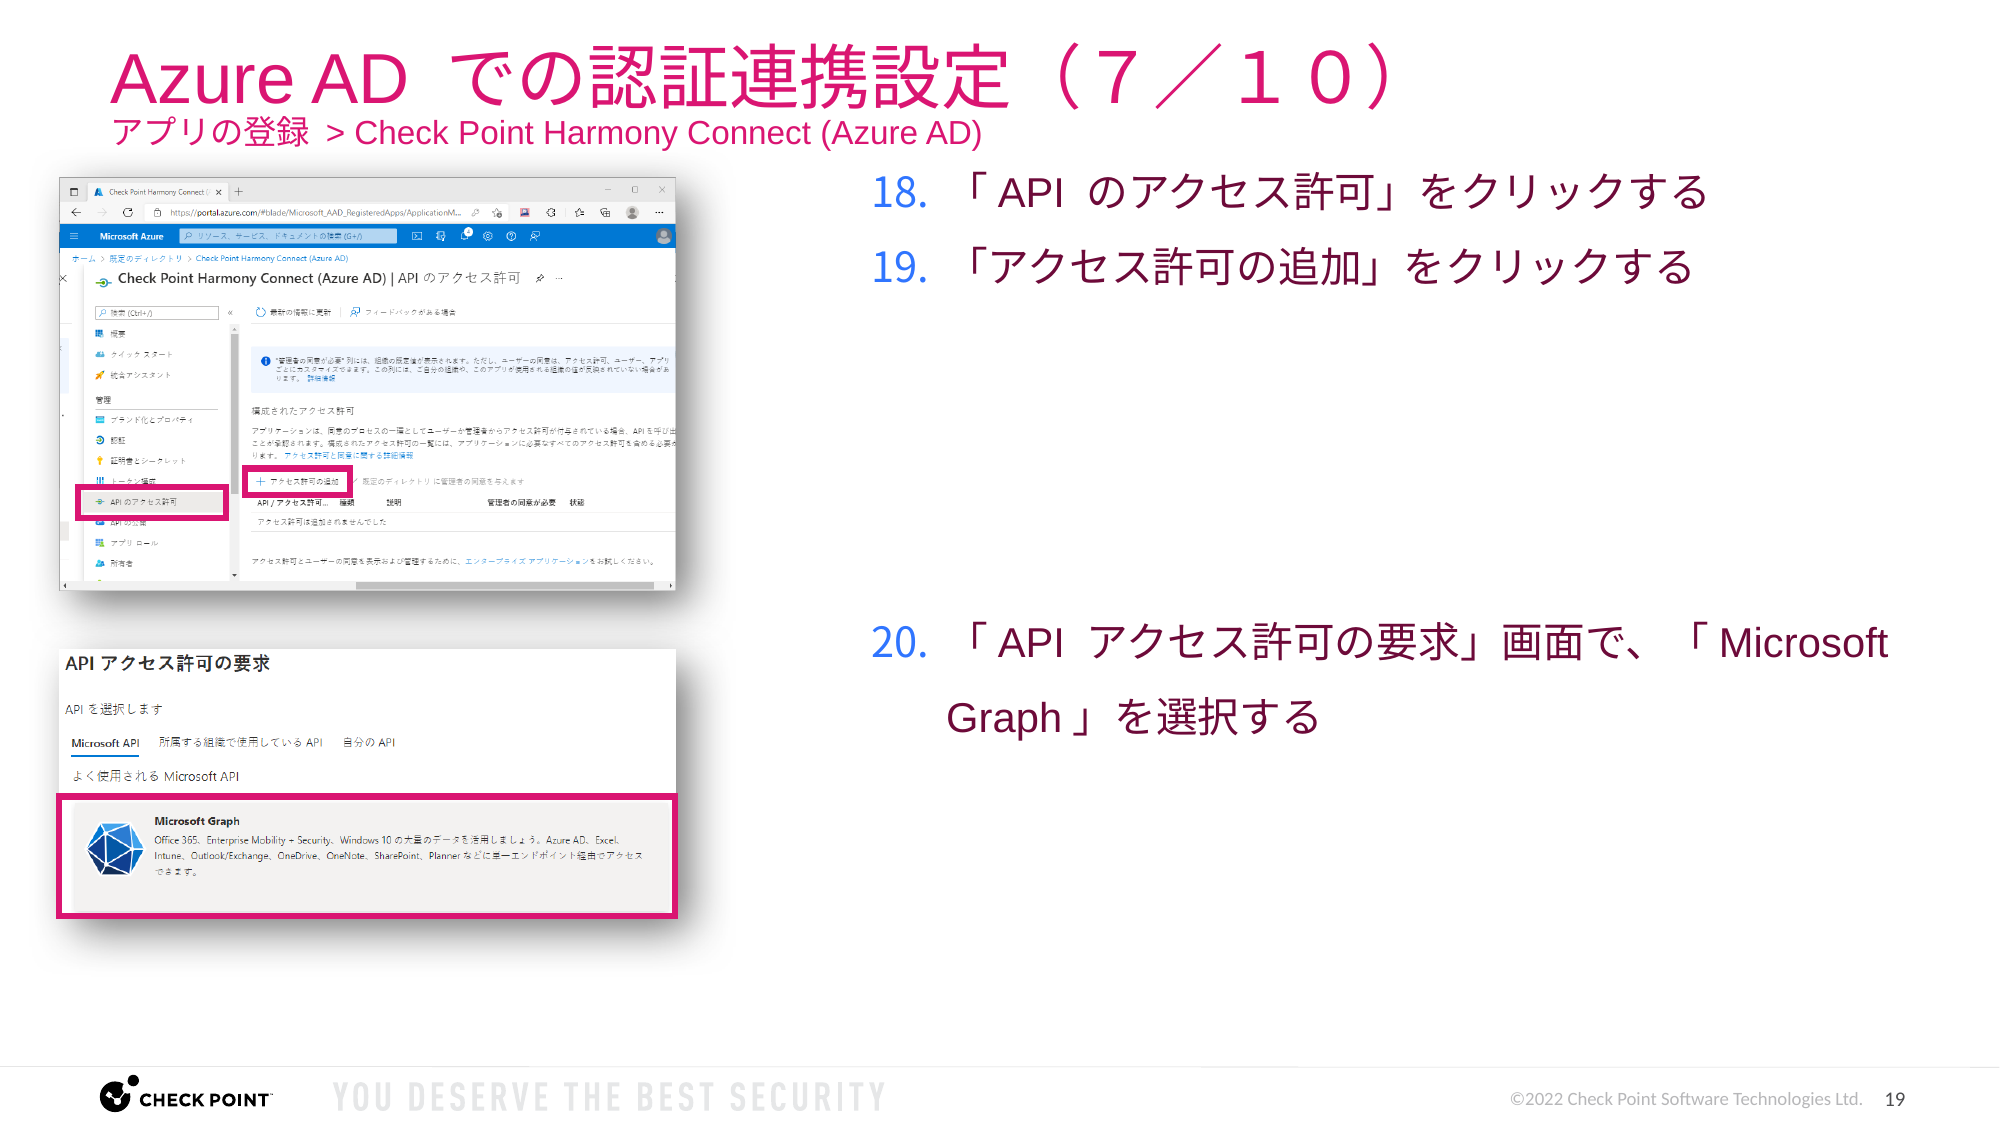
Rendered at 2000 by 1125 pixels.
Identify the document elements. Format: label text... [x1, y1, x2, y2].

text_box 「API のアクセス許可」をクリックする 「アクセス許可の追加」をクリックする 「API アクセス許可の要求」画面で、「Microsoft Graph」を選択する [856, 132, 2000, 748]
picture [58, 649, 676, 917]
picture [58, 176, 676, 591]
title Azure AD での認証連携設定（７／１０） アプリの登録 > Check Point Harmony Connect (Azure AD) [95, 38, 1904, 188]
